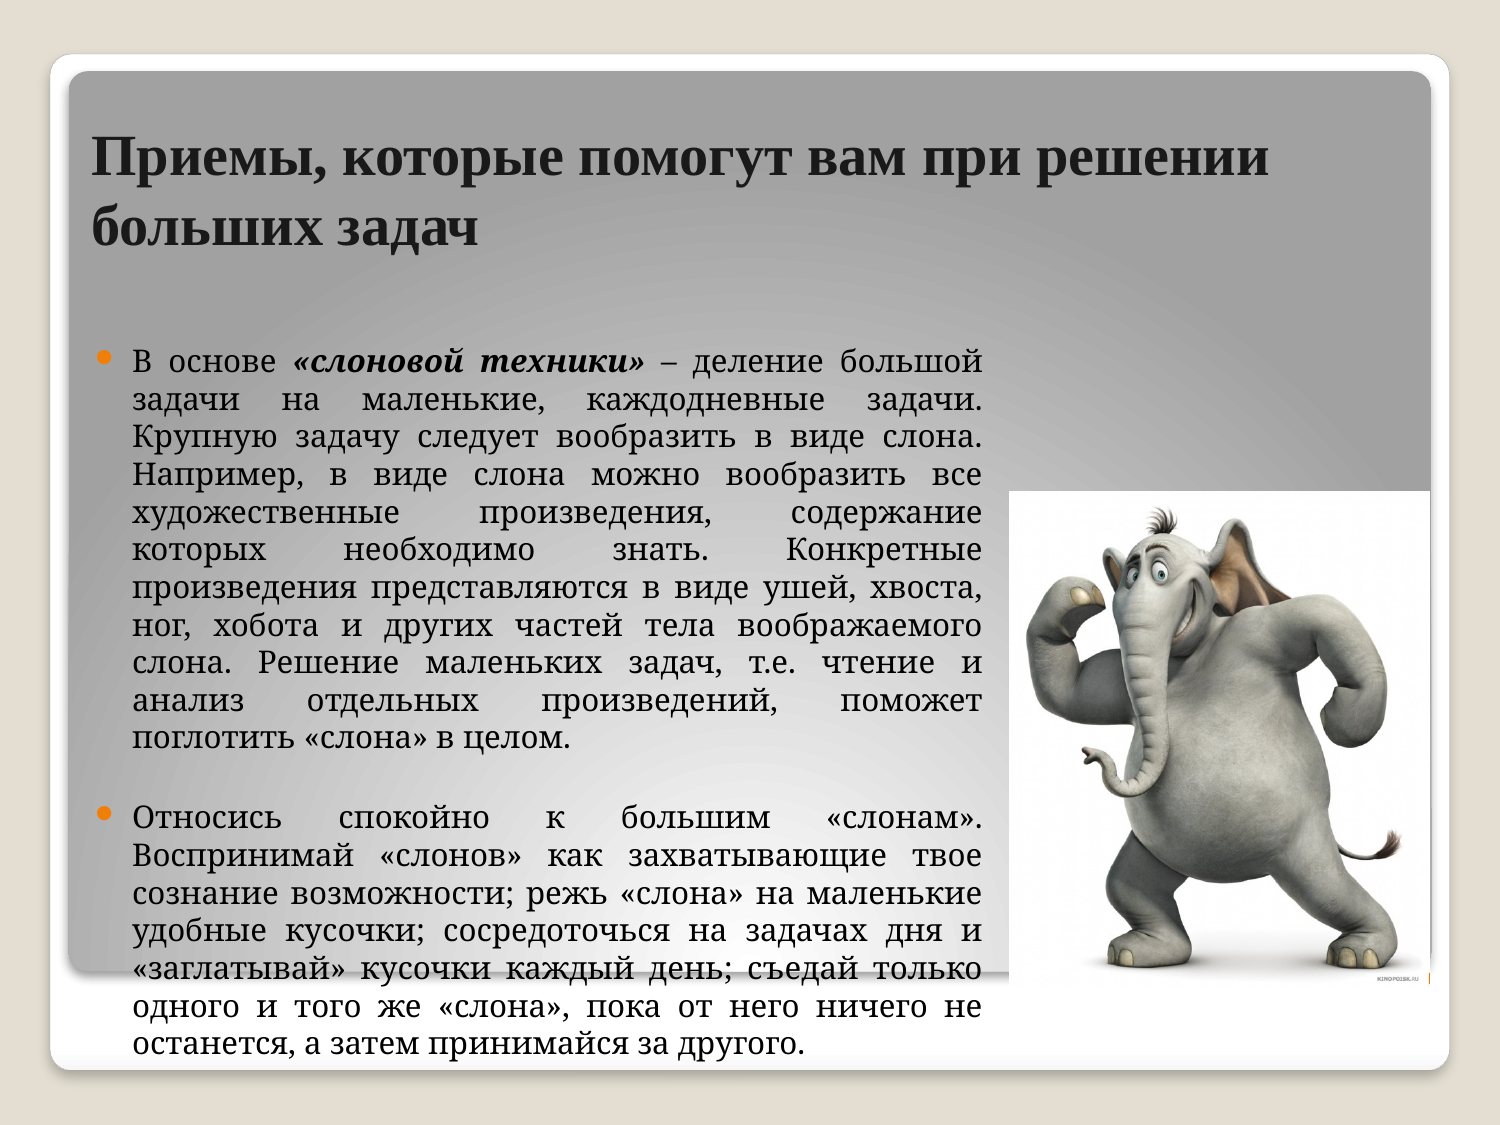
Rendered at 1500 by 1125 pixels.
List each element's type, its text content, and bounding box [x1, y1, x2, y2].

list В основе «слоновой техники» – деление большой задачи на маленькие, каждодневные задачи. Крупную задачу следует вообразить в виде слона. Например, в виде слона можно вообразить все художественные произведения, содержание которых необходимо знать. Конкретные произведения представляются в виде ушей, хвоста, ног, хобота и других частей тела воображаемого слона. Решение маленьких задач, т.е. чтение и анализ отдельных произведений, поможет поглотить «слона» в целом. Относись спокойно к большим «слонам». Воспринимай «слонов» как захватывающие твое сознание возможности; режь «слона» на маленькие удобные кусочки; сосредоточься на задачах дня и «заглатывай» кусочки каждый день; съедай только одного и того же «слона», пока от него ничего не останется, а затем принимайся за другого. [64, 326, 999, 1071]
picture [1009, 491, 1430, 988]
title Приемы, которые помогут вам при решении больших задач [76, 101, 1427, 265]
